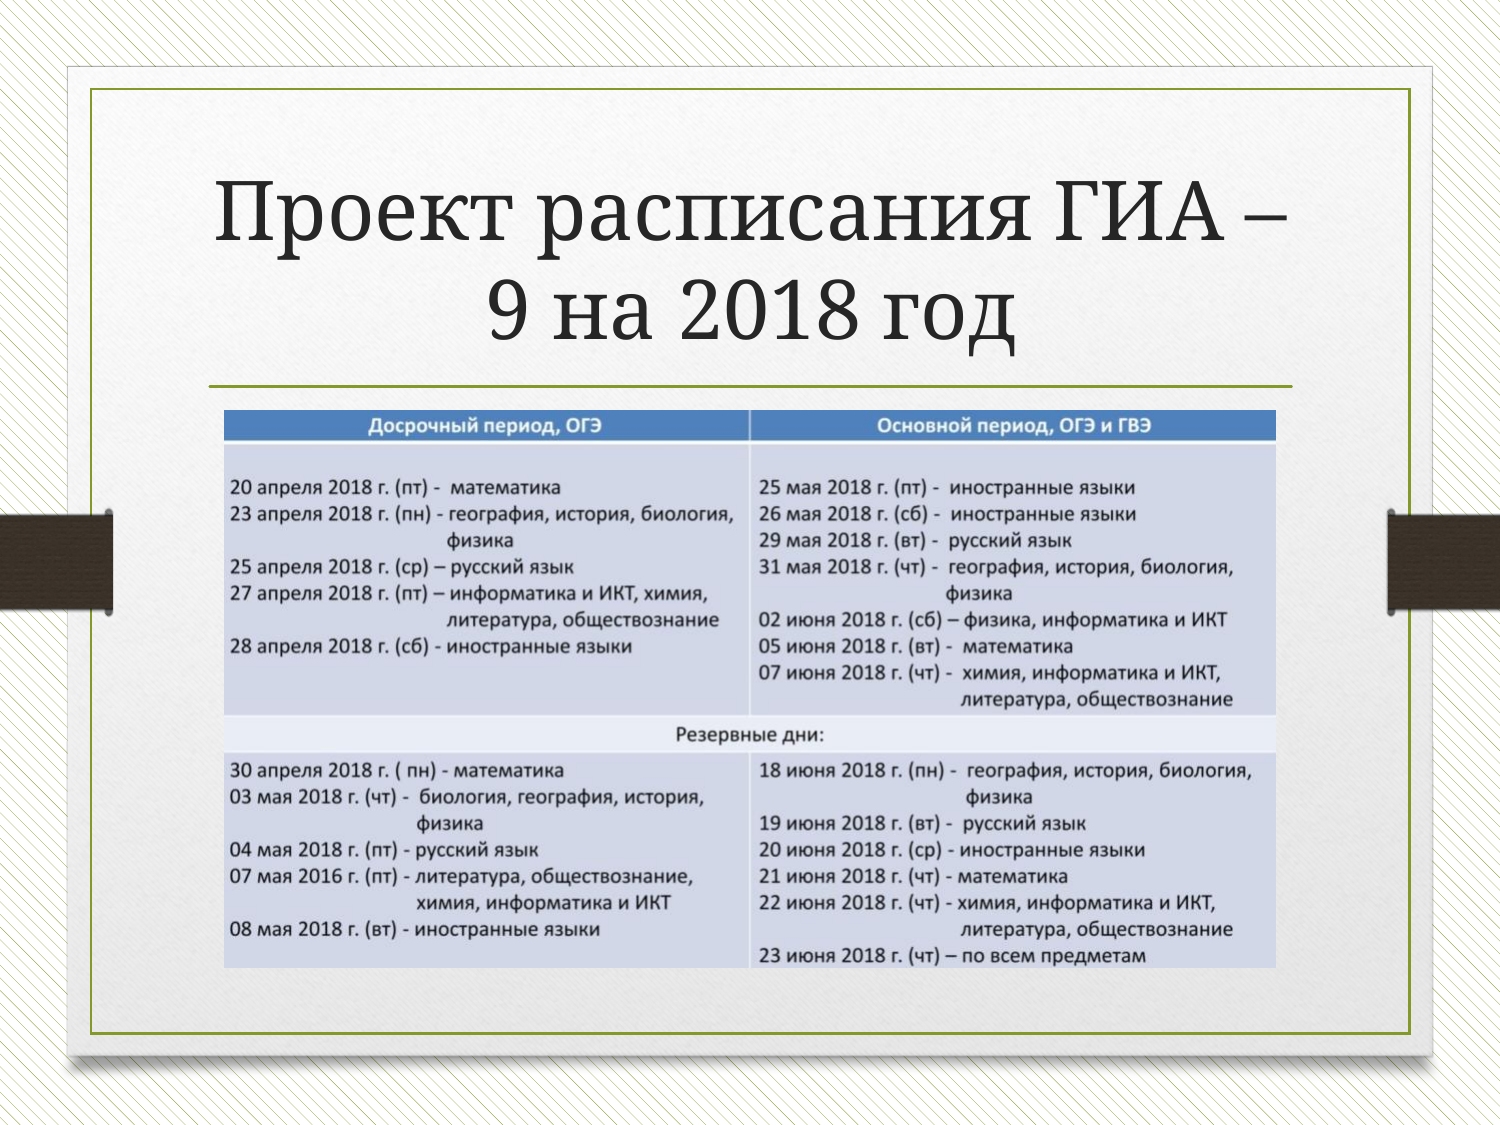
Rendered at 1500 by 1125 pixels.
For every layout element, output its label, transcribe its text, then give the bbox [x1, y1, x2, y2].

picture [0, 0, 1500, 1125]
title Проект расписания ГИА – 9 на 2018 год [193, 150, 1309, 365]
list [224, 410, 1276, 968]
